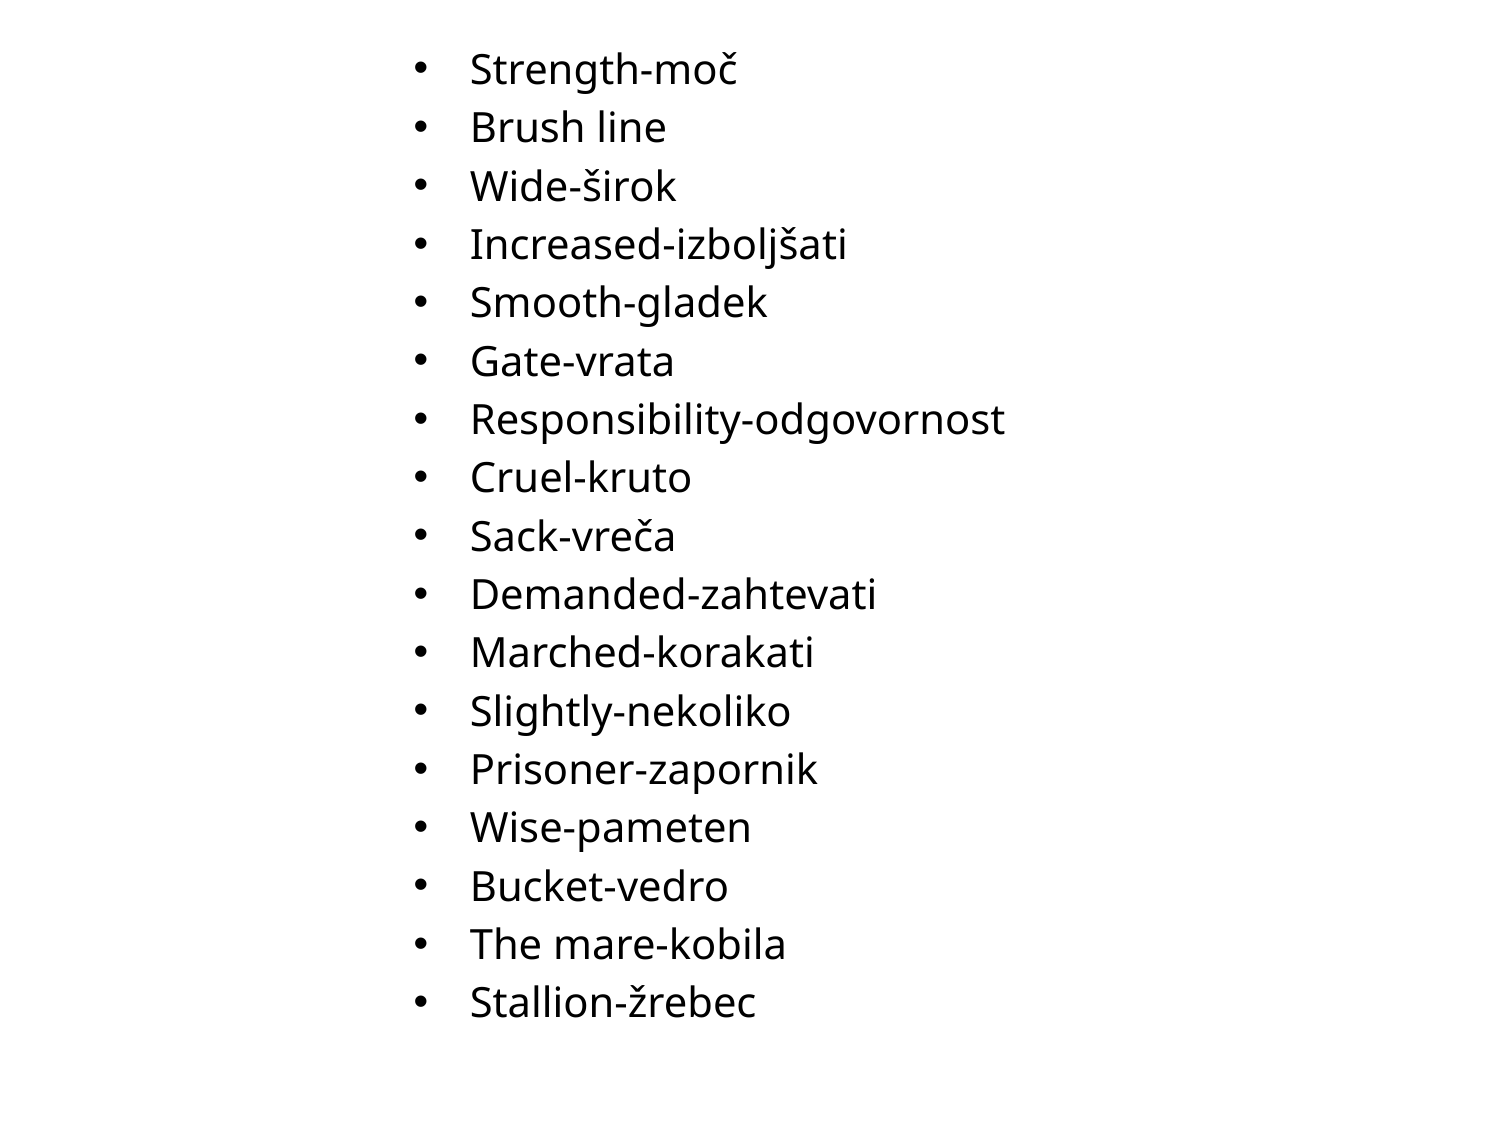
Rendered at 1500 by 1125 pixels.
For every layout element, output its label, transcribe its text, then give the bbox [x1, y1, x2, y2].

list Strength-moč Brush line Wide-širok Increased-izboljšati Smooth-gladek Gate-vrata Responsibility-odgovornost Cruel-kruto Sack-vreča Demanded-zahtevati Marched-korakati Slightly-nekoliko Prisoner-zapornik Wise-pameten Bucket-vedro The mare-kobila Stallion-žrebec [398, 35, 1079, 1125]
